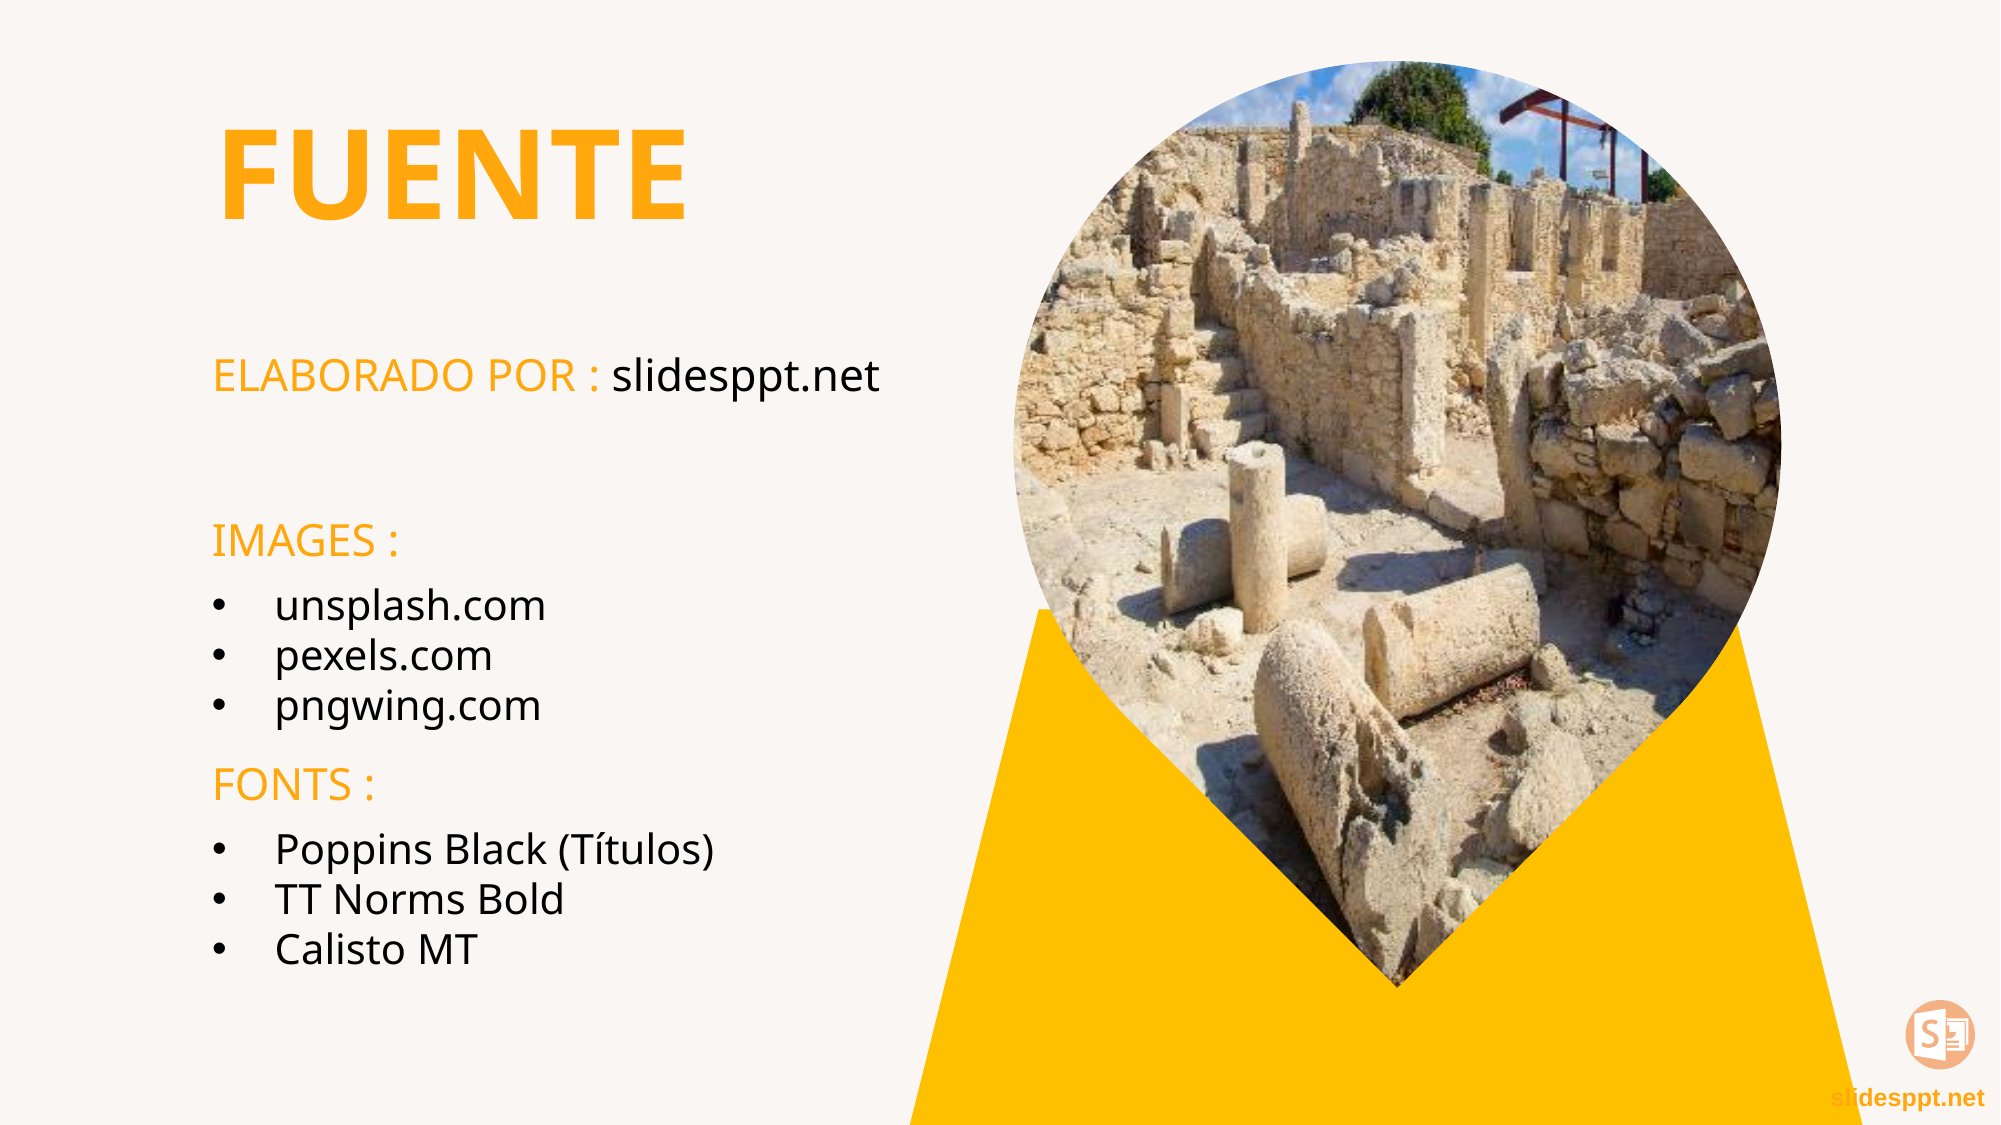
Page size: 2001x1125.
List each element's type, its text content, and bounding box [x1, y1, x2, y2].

text_box ELABORADO POR : slidesppt.net [191, 326, 1030, 420]
text_box slidesppt.net [1633, 1074, 2000, 1119]
text_box [1012, 60, 1783, 990]
text_box FUENTE [8, 103, 899, 273]
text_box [1905, 1000, 1975, 1070]
text_box [909, 609, 1863, 1125]
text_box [191, 491, 846, 841]
text_box Poppins Black (Títulos) TT Norms Bold Calisto MT [191, 841, 771, 953]
